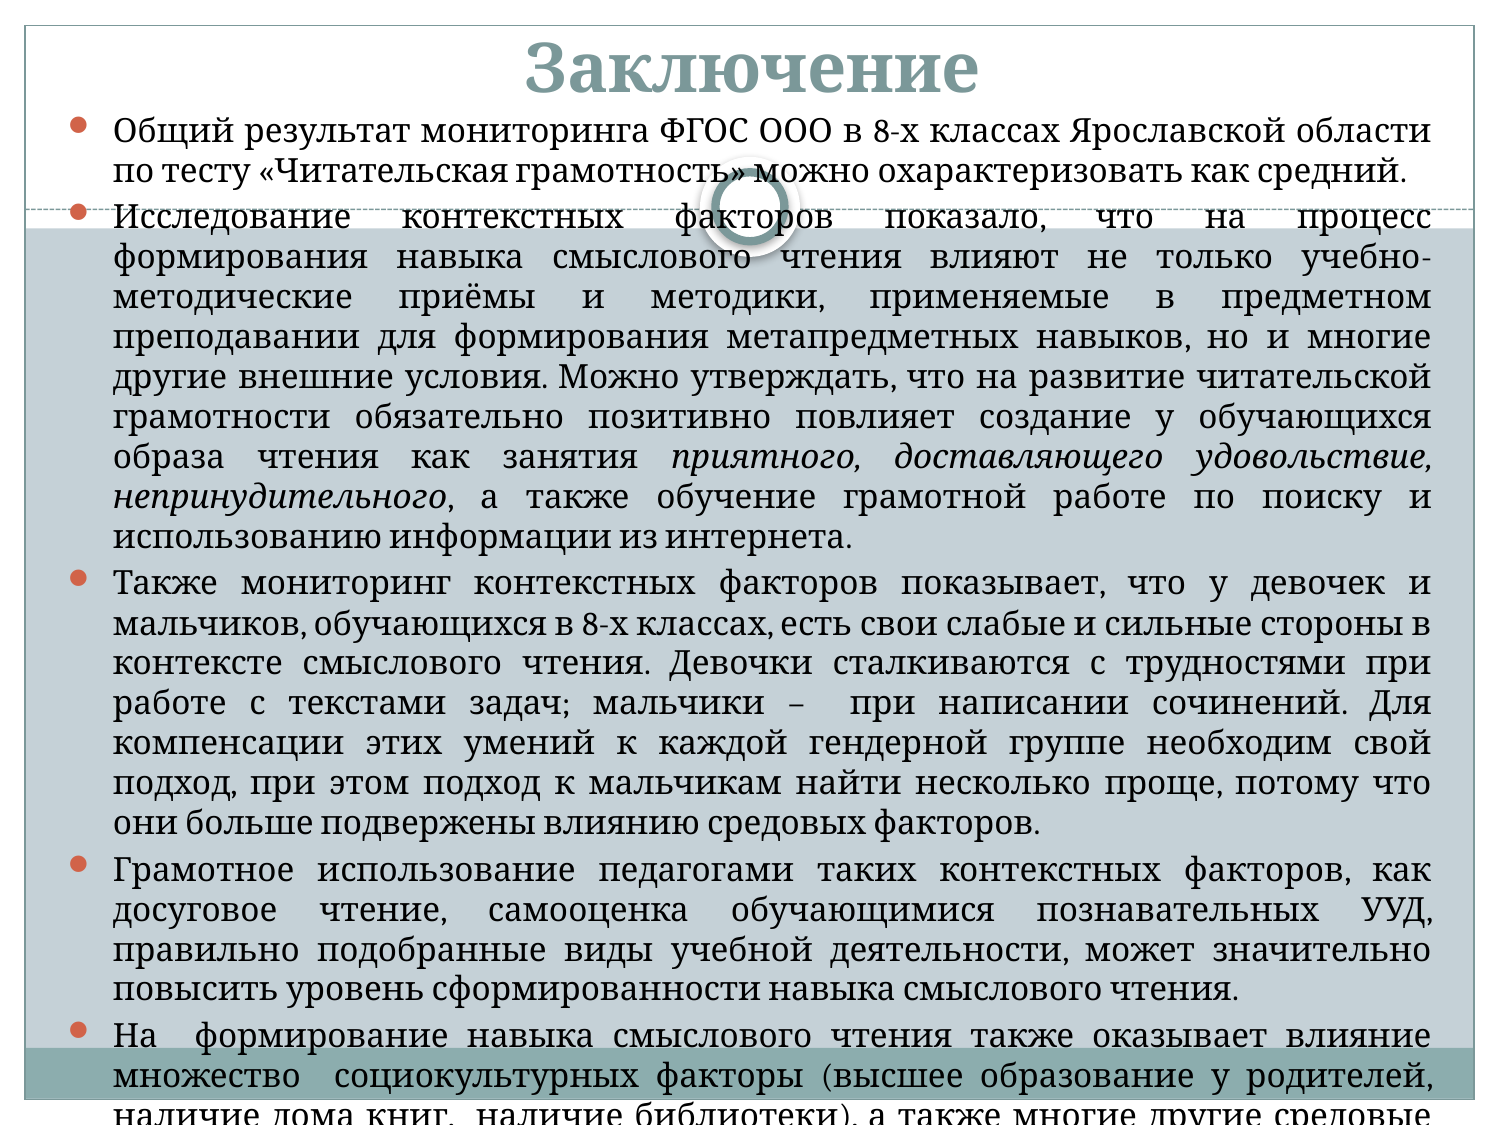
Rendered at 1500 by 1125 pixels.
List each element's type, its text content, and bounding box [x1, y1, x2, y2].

list Общий результат мониторинга ФГОС ООО в 8-х классах Ярославской области по тесту «Читательская грамотность» можно охарактеризовать как средний. Исследование контекстных факторов показало, что на процесс формирования навыка смыслового чтения влияют не только учебно-методические приёмы и методики, применяемые в предметном преподавании для формирования метапредметных навыков, но и многие другие внешние условия. Можно утверждать, что на развитие читательской грамотности обязательно позитивно повлияет создание у обучающихся образа чтения как занятия приятного, доставляющего удовольствие, непринудительного, а также обучение грамотной работе по поиску и использованию информации из интернета. Также мониторинг контекстных факторов показывает, что у девочек и мальчиков, обучающихся в 8-х классах, есть свои слабые и сильные стороны в контексте смыслового чтения. Девочки сталкиваются с трудностями при работе с текстами задач; мальчики – при написании сочинений. Для компенсации этих умений к каждой гендерной группе необходим свой подход, при этом подход к мальчикам найти несколько проще, потому что они больше подвержены влиянию средовых факторов. Грамотное использование педагогами таких контекстных факторов, как досуговое чтение, самооценка обучающимися познавательных УУД, правильно подобранные виды учебной деятельности, может значительно повысить уровень сформированности навыка смыслового чтения. На формирование навыка смыслового чтения также оказывает влияние множество социокультурных факторы (высшее образование у родителей, наличие дома книг, наличие библиотеки), а также многие другие средовые факторы, но они не поддаются контролю со стороны школы. [53, 101, 1449, 852]
title Заключение [53, 0, 1454, 114]
